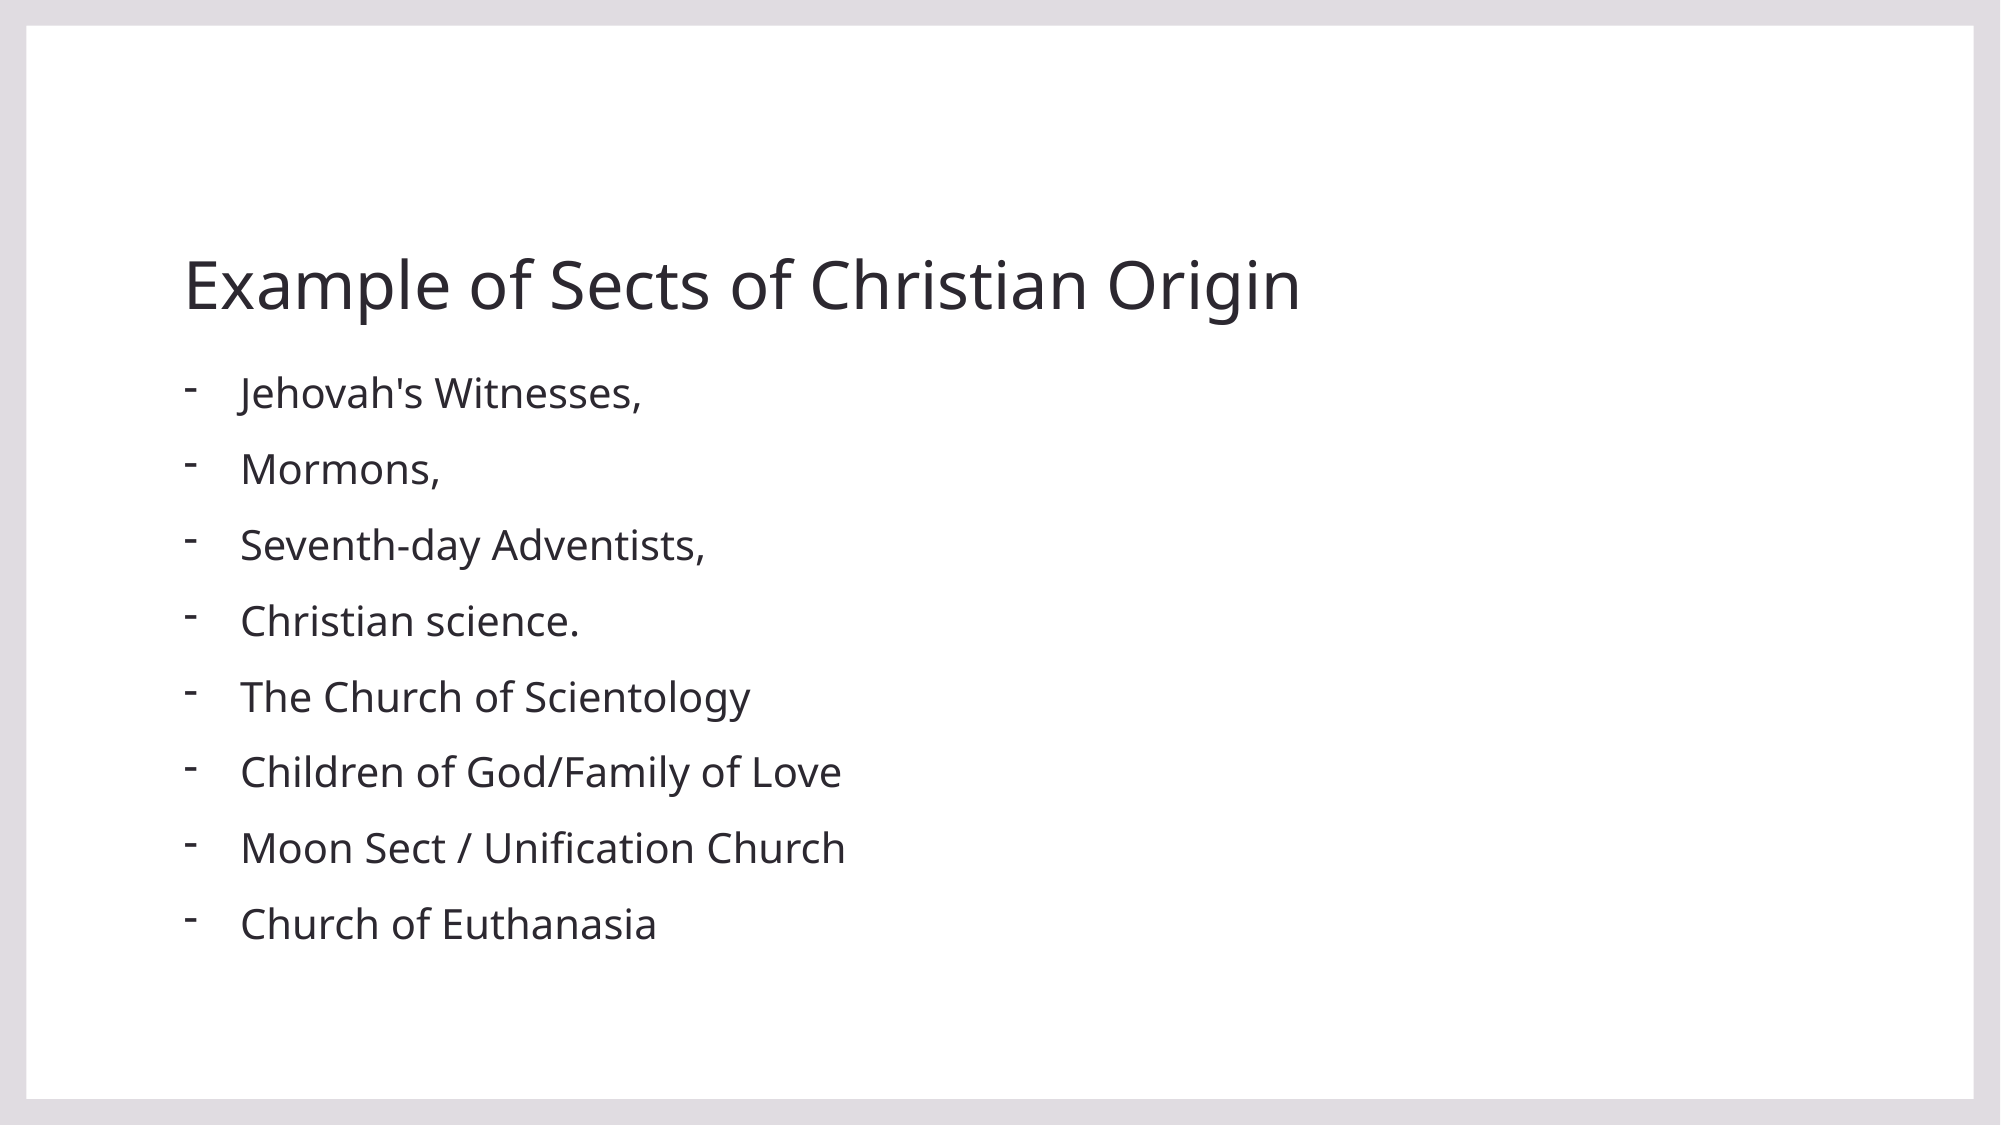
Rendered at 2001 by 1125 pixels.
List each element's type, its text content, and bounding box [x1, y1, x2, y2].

title Example of Sects of Christian Origin [168, 118, 1832, 331]
list Jehovah's Witnesses, Mormons, Seventh-day Adventists, Christian science. The Church of Scientology Children of God/Family of Love Moon Sect / Unification Church Church of Euthanasia [168, 354, 1832, 1006]
